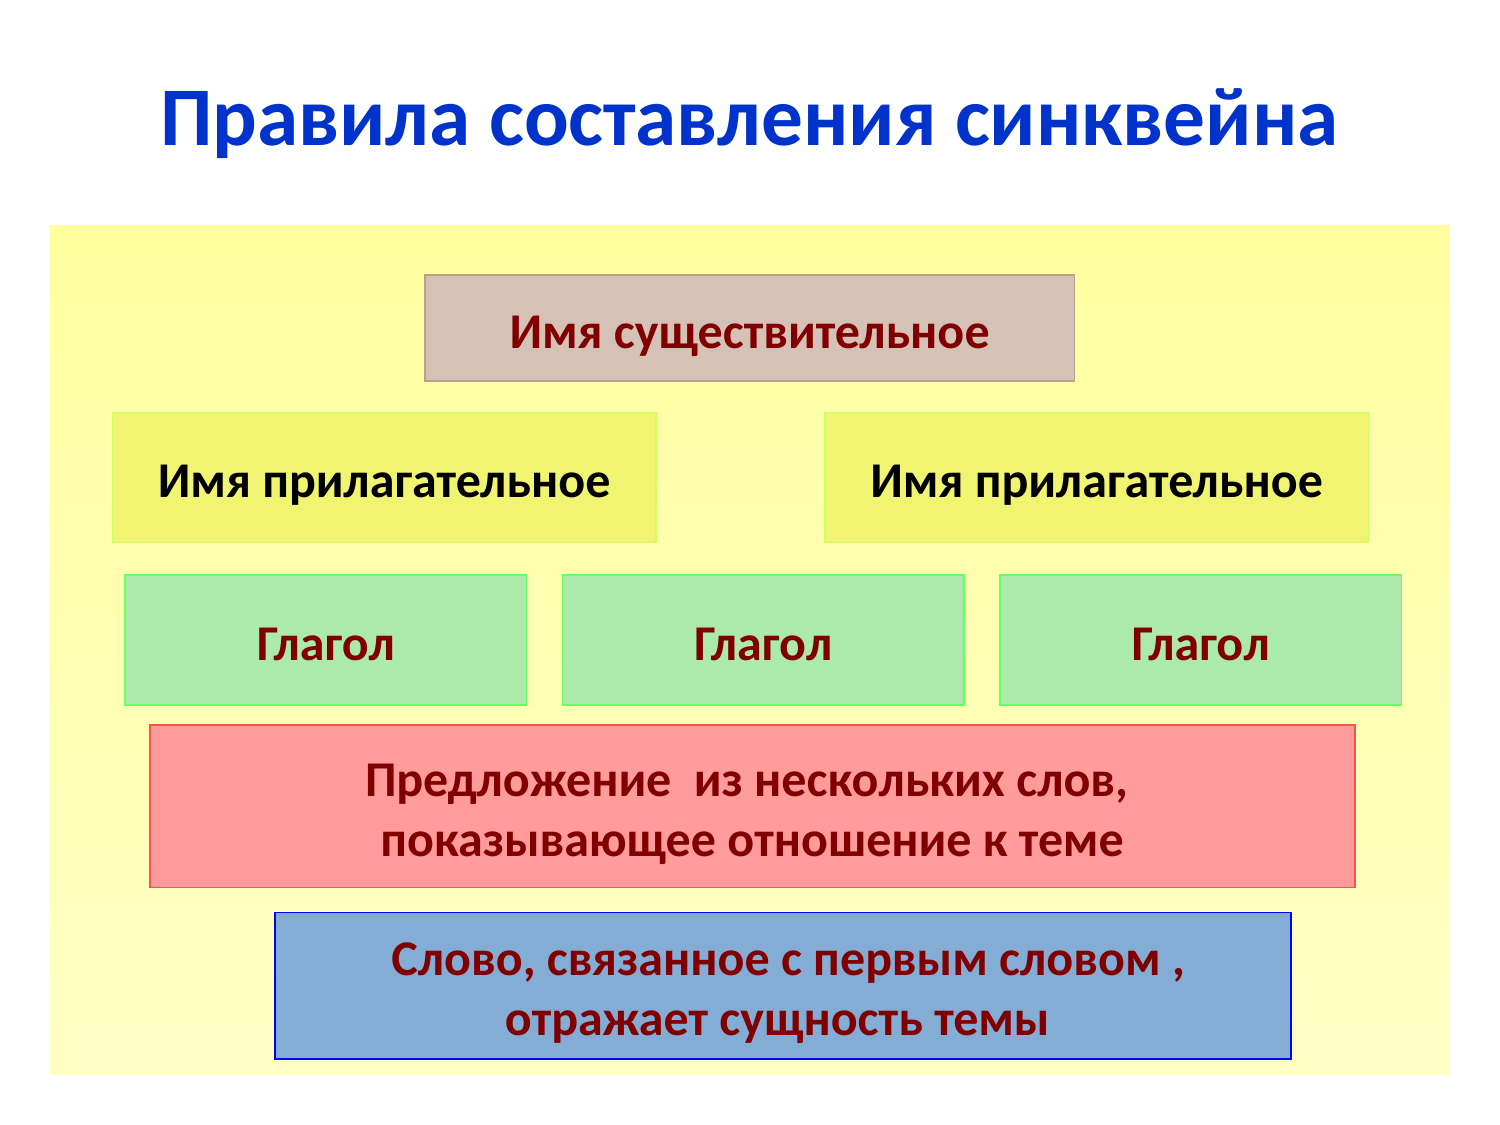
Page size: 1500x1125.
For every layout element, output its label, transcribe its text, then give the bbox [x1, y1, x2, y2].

text_box Глагол [124, 574, 527, 705]
text_box Правила составления синквейна [50, 37, 1450, 188]
text_box [48, 223, 1452, 1077]
text_box Слово, связанное с первым словом , отражает сущность темы [274, 912, 1291, 1059]
text_box Имя существительное [424, 275, 1075, 382]
text_box Имя прилагательное [825, 412, 1369, 543]
text_box Глагол [562, 574, 965, 705]
text_box Имя прилагательное [112, 412, 656, 543]
text_box Предложение из нескольких слов, показывающее отношение к теме [149, 724, 1355, 888]
text_box Глагол [999, 574, 1402, 705]
